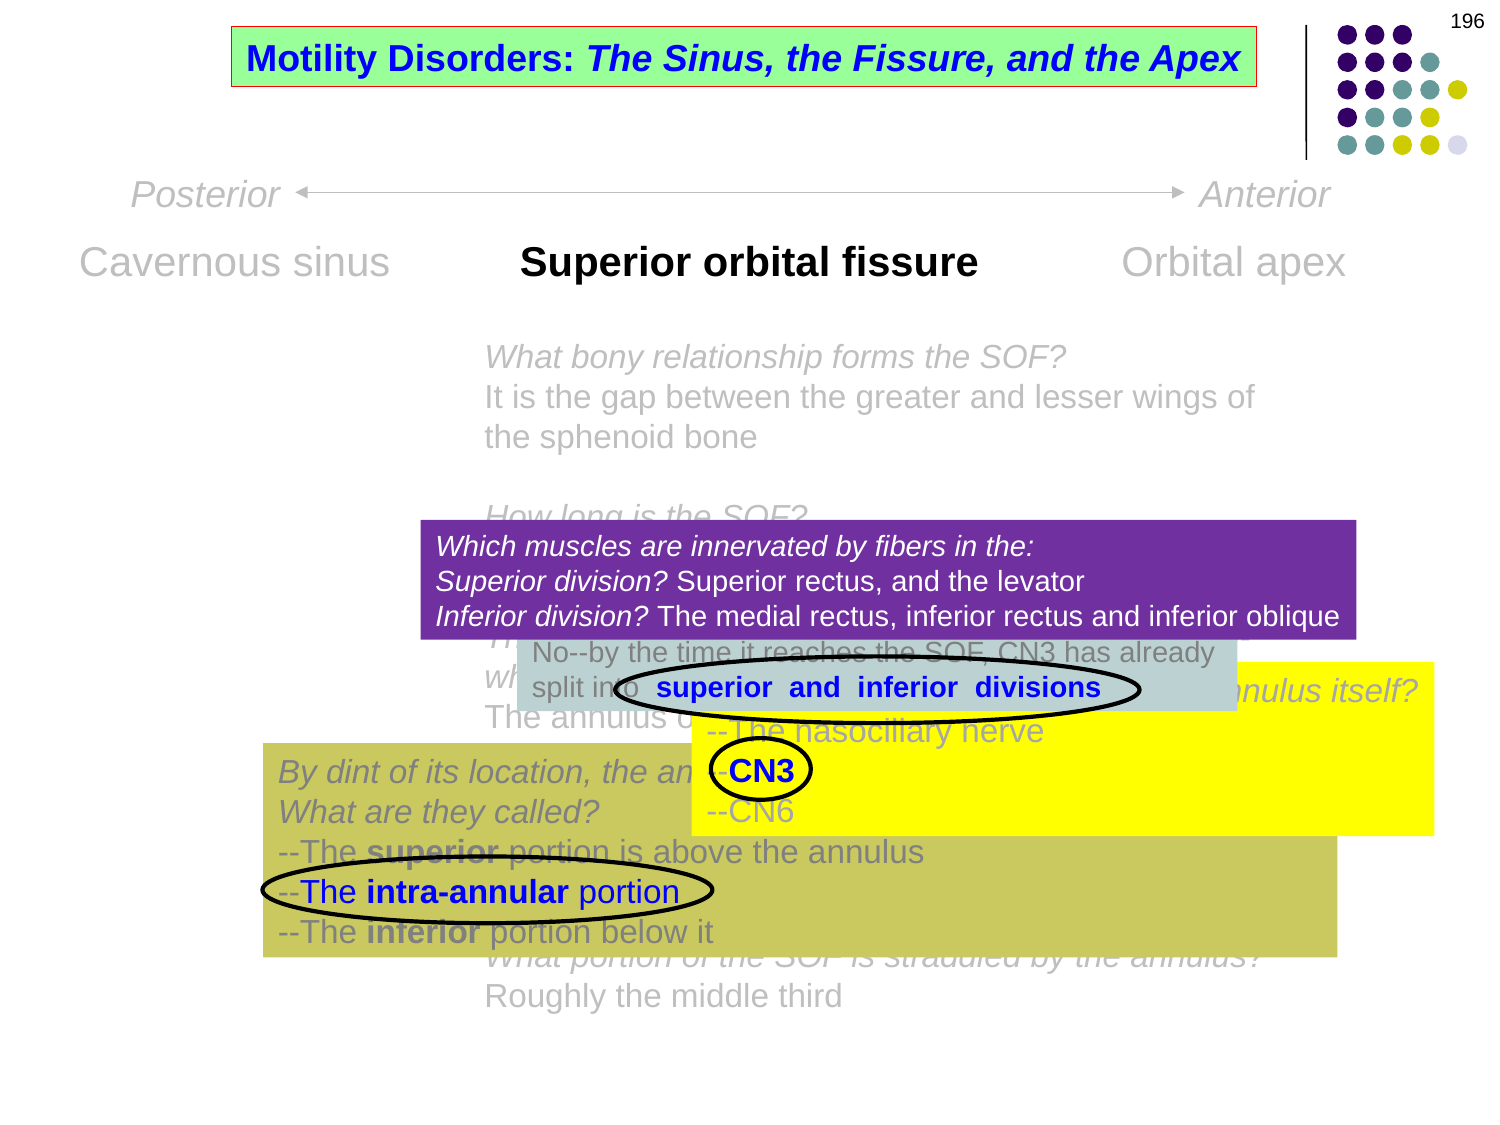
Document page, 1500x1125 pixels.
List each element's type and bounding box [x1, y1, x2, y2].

slide_number [1149, 0, 1500, 75]
text_box [260, 328, 1435, 1022]
text_box [115, 160, 1477, 295]
text_box [231, 26, 1257, 87]
text_box [505, 226, 994, 292]
text_box [64, 226, 406, 292]
